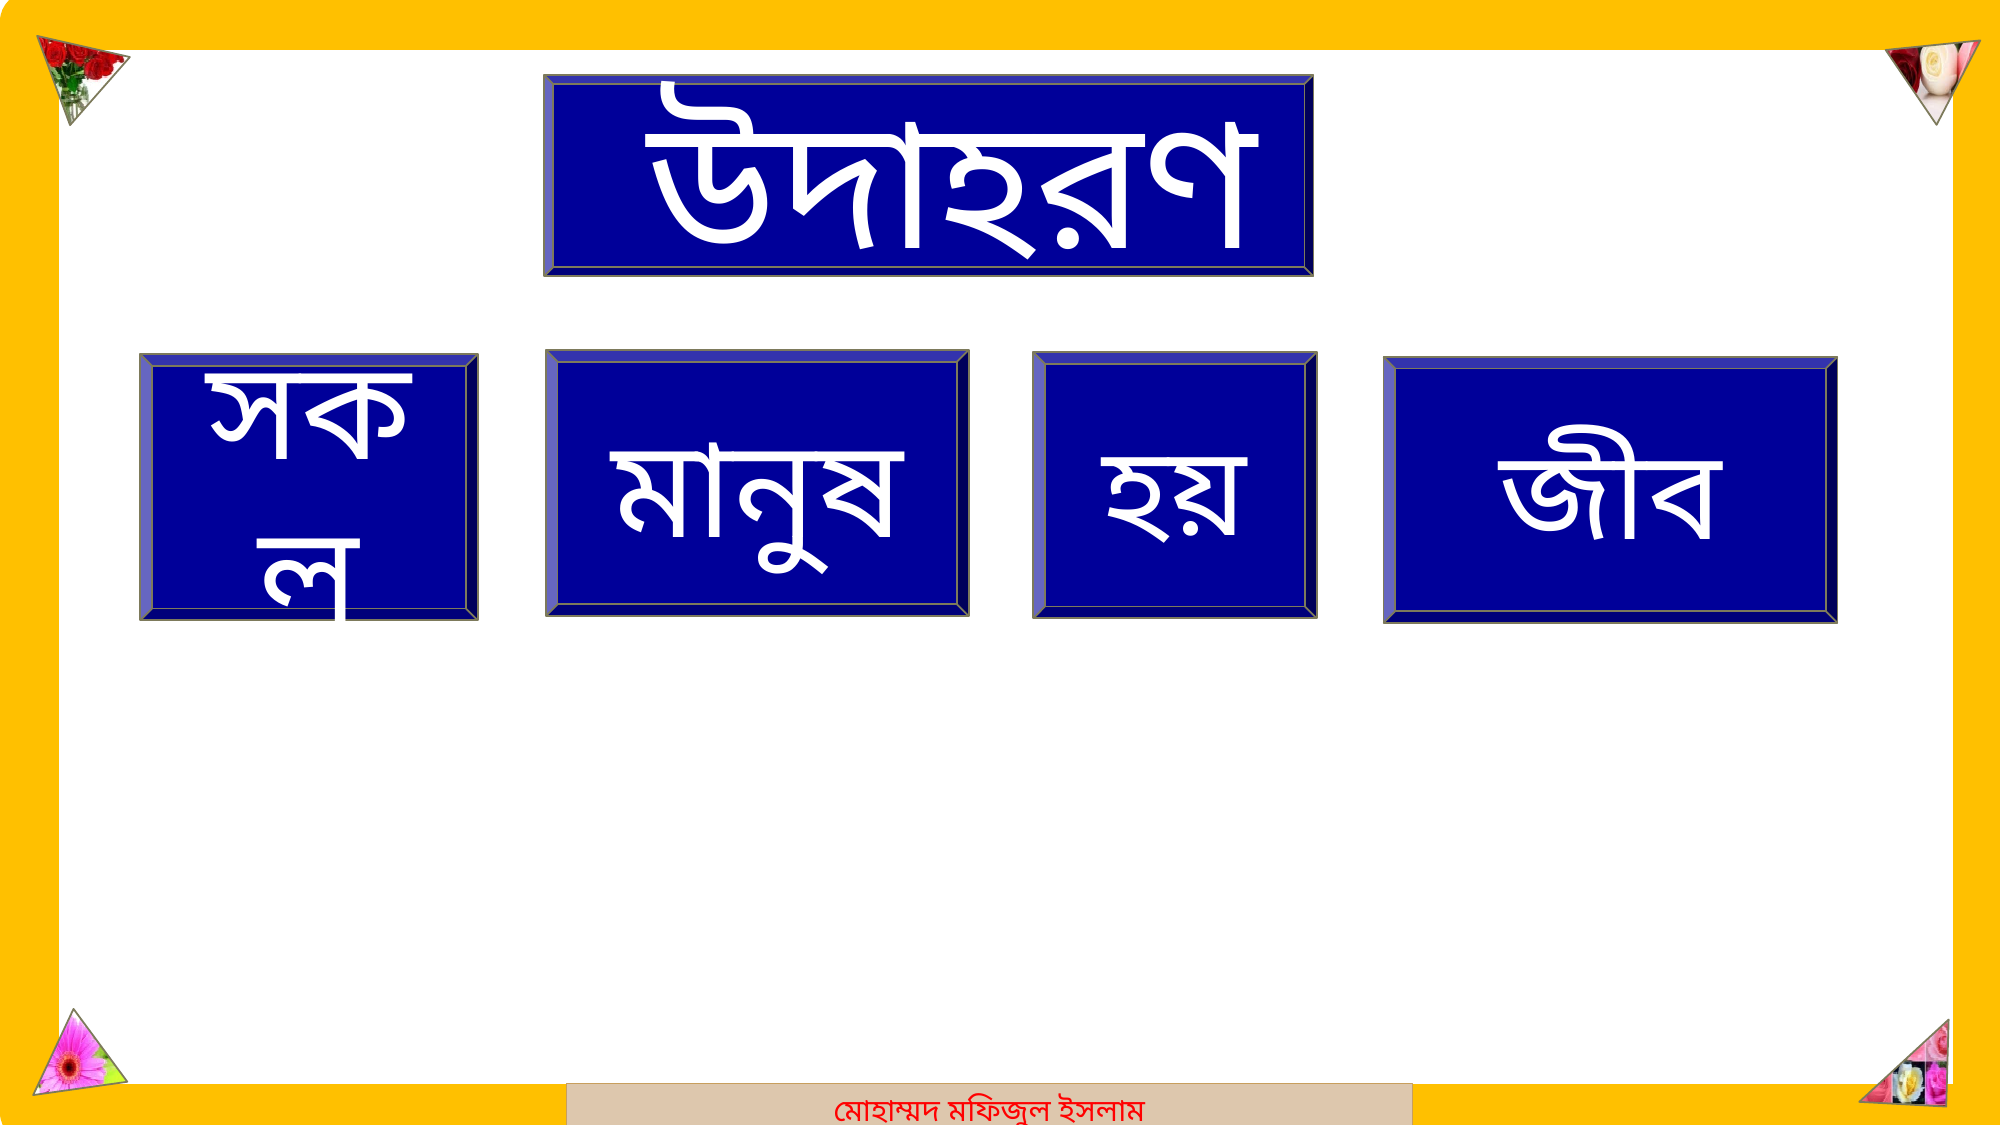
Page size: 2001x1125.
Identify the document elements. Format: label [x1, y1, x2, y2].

text_box [24, 17, 1988, 1125]
